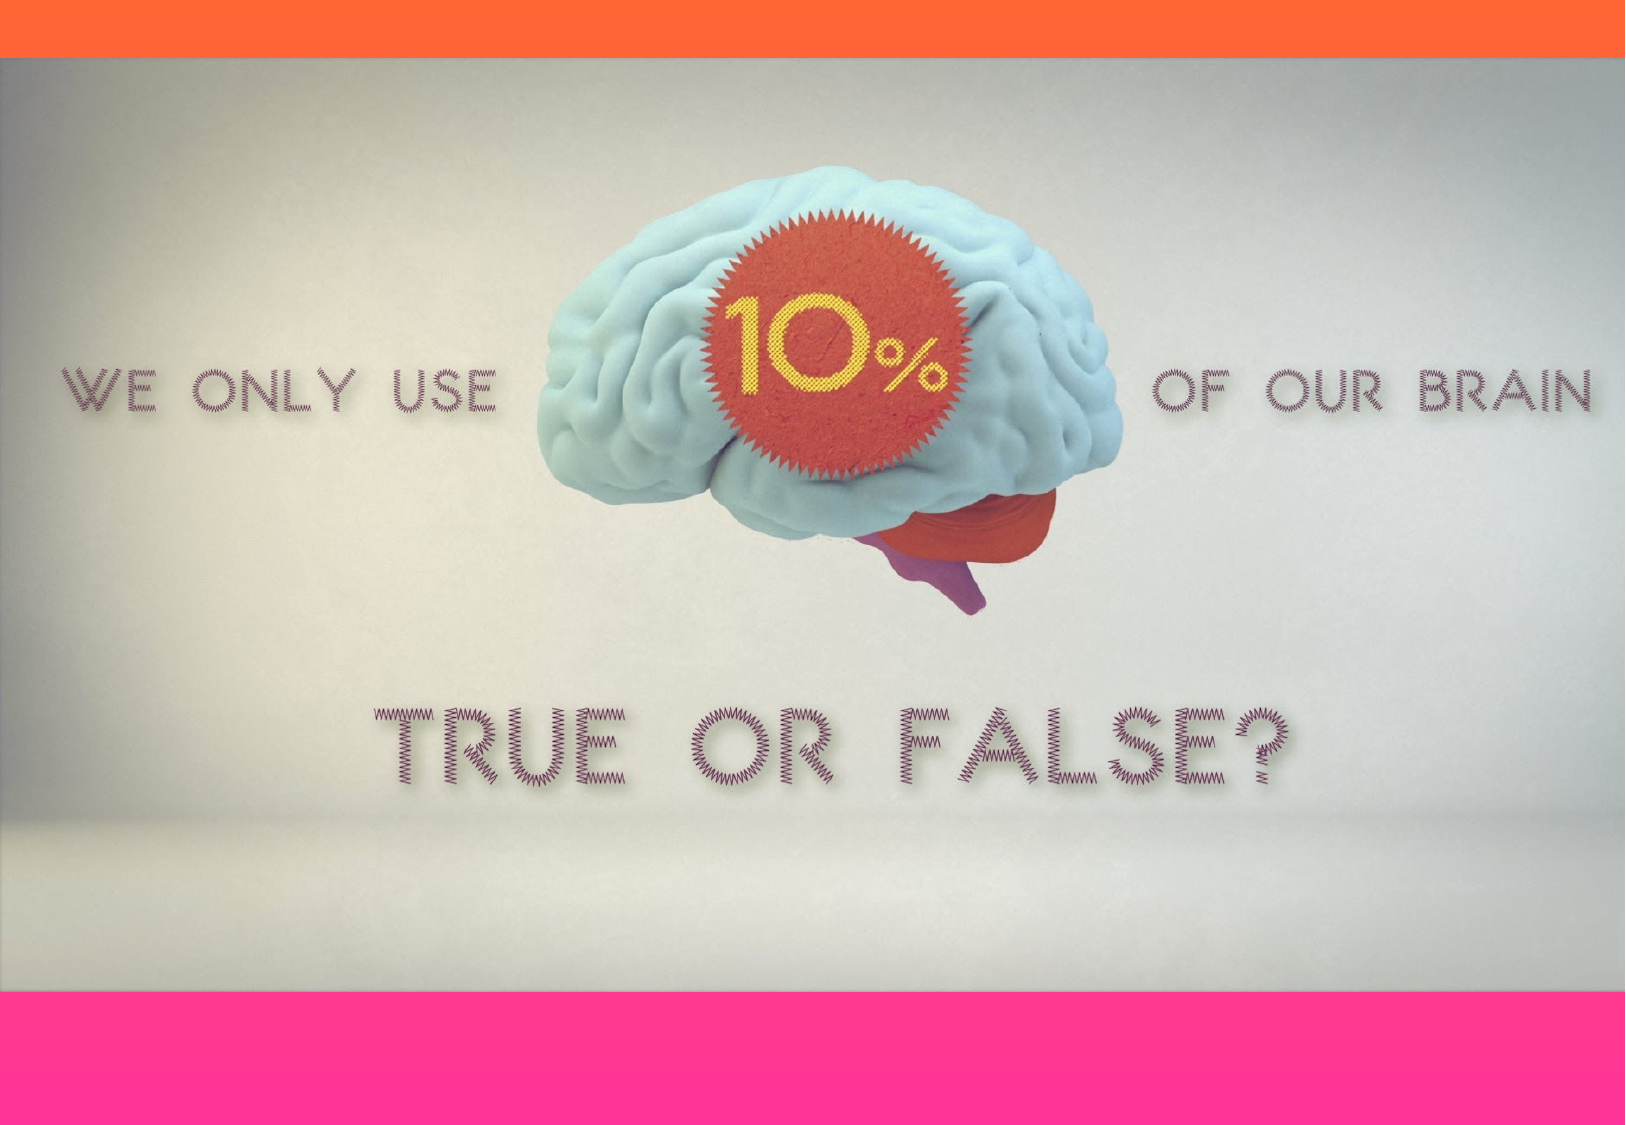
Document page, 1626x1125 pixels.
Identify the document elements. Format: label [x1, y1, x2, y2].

picture [0, 58, 1625, 992]
